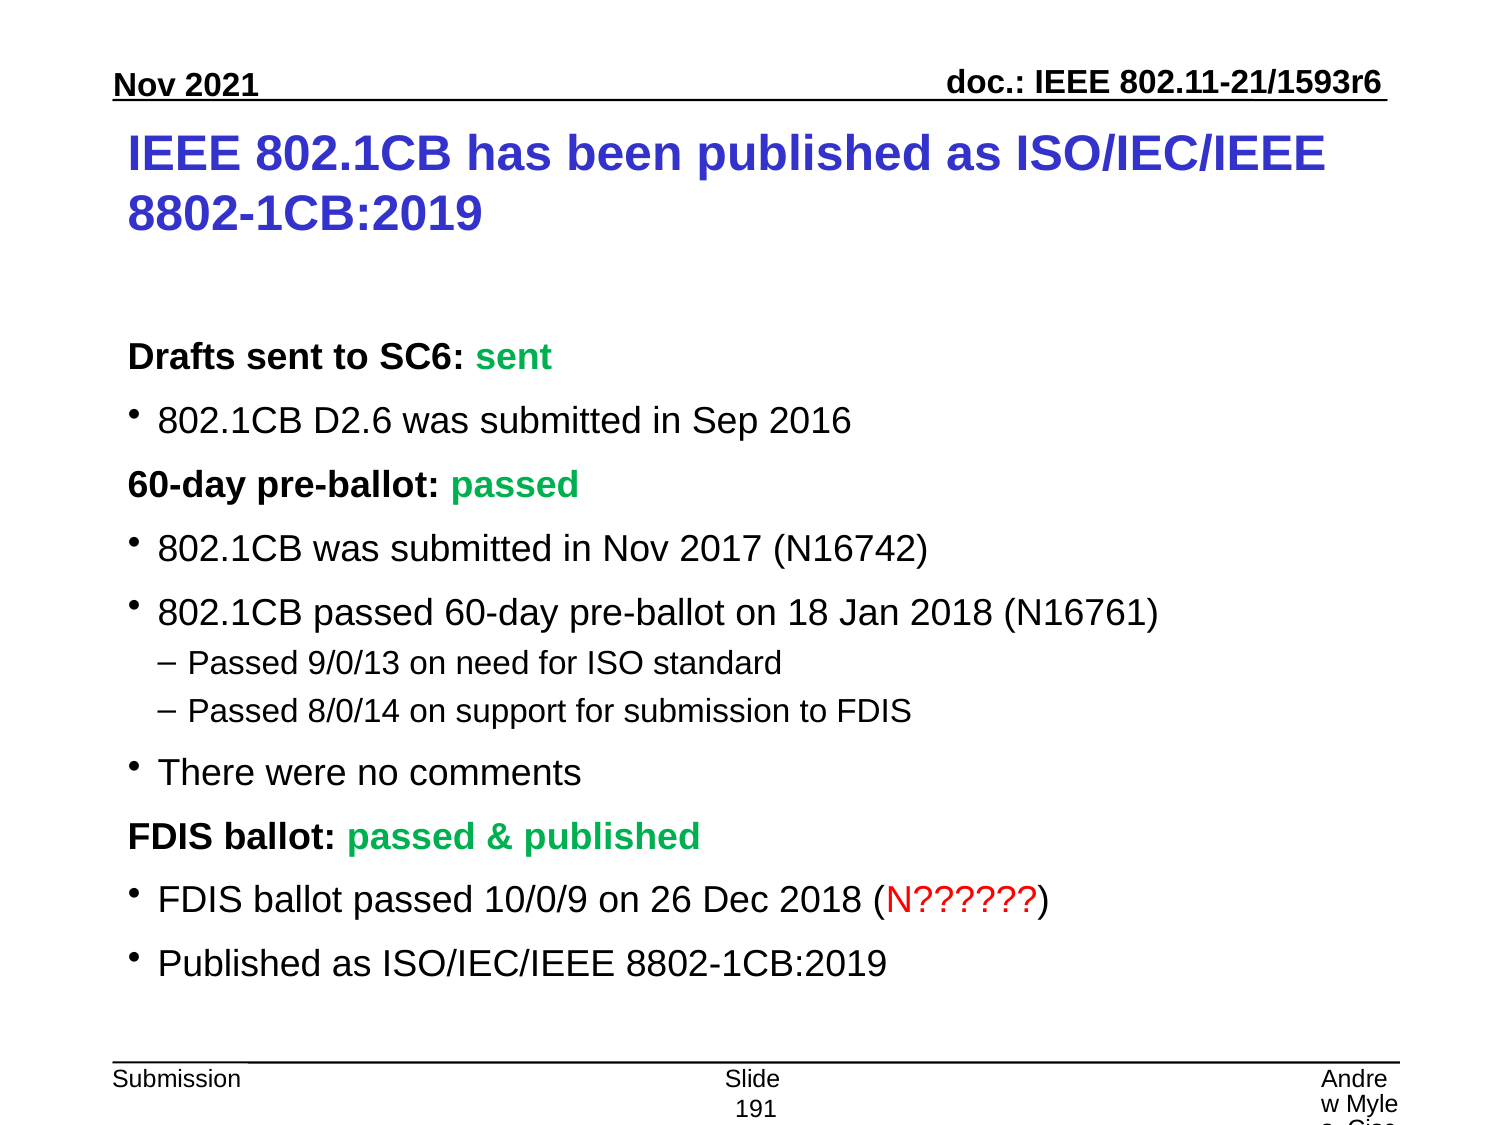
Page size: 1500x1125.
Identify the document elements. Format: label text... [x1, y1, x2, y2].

list Drafts sent to SC6: sent 802.1CB D2.6 was submitted in Sep 2016 60-day pre-ballot: passed 802.1CB was submitted in Nov 2017 (N16742) 802.1CB passed 60-day pre-ballot on 18 Jan 2018 (N16761) Passed 9/0/13 on need for ISO standard Passed 8/0/14 on support for submission to FDIS There were no comments FDIS ballot: passed & published FDIS ballot passed 10/0/9 on 26 Dec 2018 (N??????) Published as ISO/IEC/IEEE 8802-1CB:2019 [112, 324, 1388, 1000]
title IEEE 802.1CB has been published as ISO/IEC/IEEE 8802-1CB:2019 [112, 112, 1388, 288]
footer Andrew Myles, Cisco [1320, 1061, 1402, 1093]
slide_number Slide 191 [709, 1061, 803, 1093]
